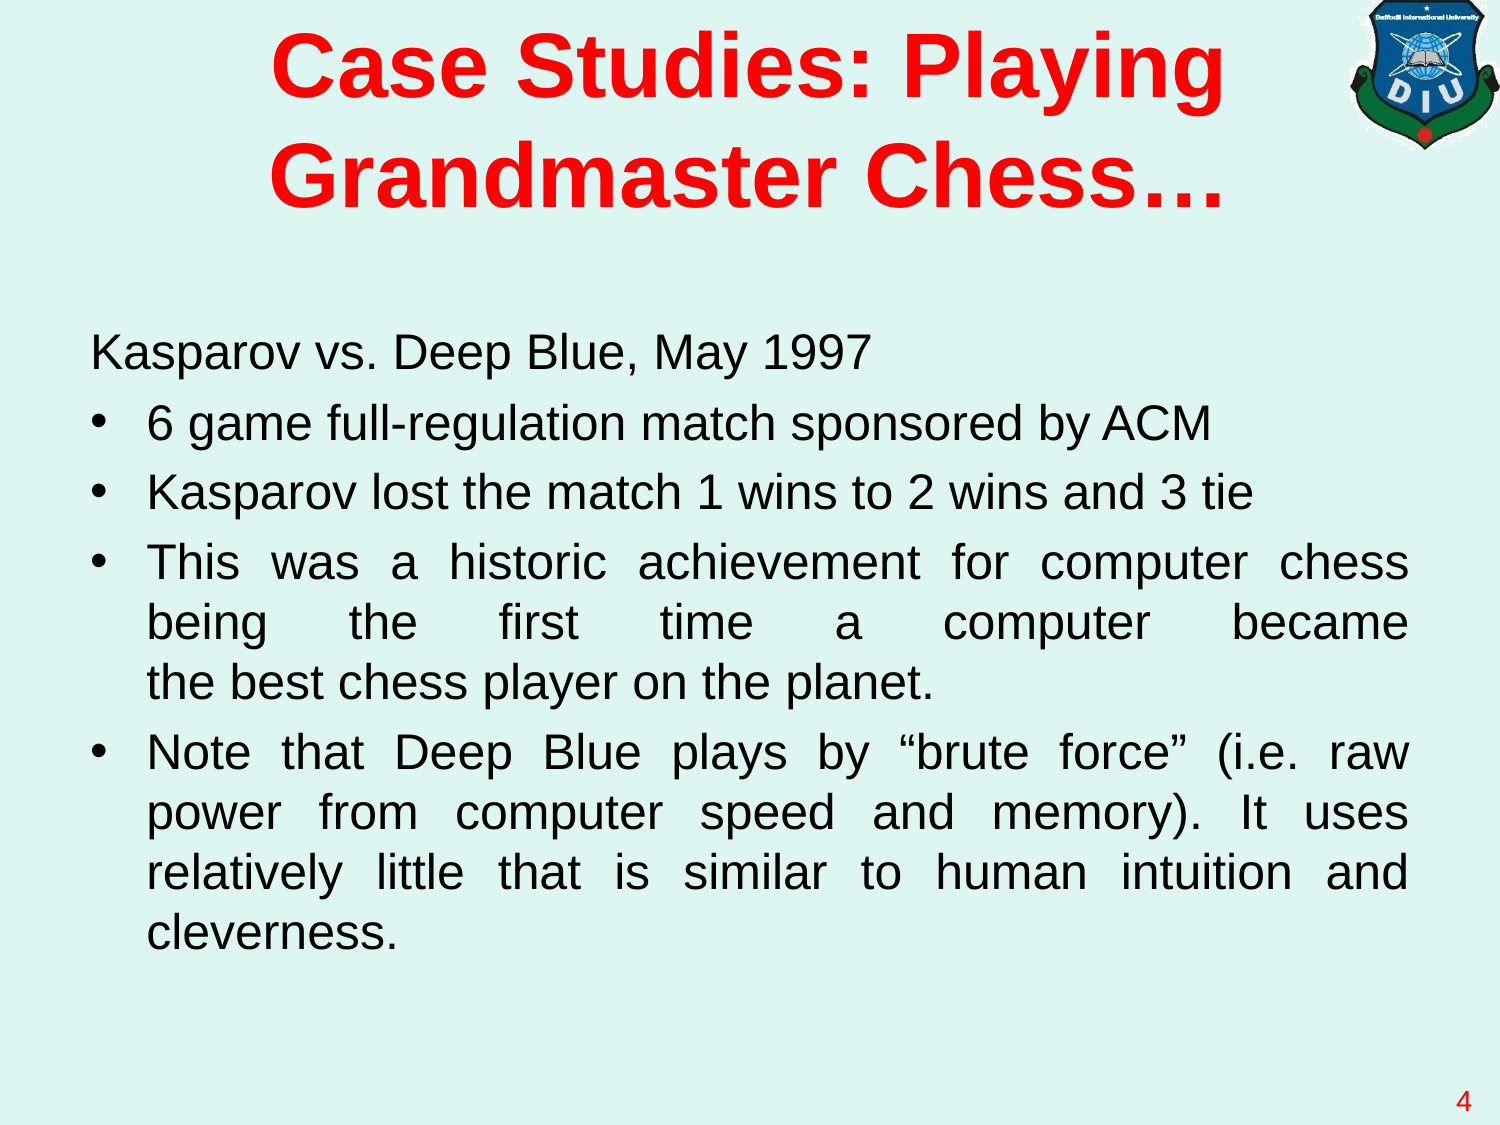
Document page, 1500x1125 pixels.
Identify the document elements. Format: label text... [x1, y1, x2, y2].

picture [1349, 0, 1500, 151]
title Case Studies: Playing Grandmaster Chess… [75, 0, 1425, 233]
text_box 4 [1137, 1074, 1488, 1113]
list Kasparov vs. Deep Blue, May 1997 6 game full-regulation match sponsored by ACM Kasparov lost the match 1 wins to 2 wins and 3 tie This was a historic achievement for computer chess being the first time a computer became the best chess player on the planet. Note that Deep Blue plays by “brute force” (i.e. raw power from computer speed and memory). It uses relatively little that is similar to human intuition and cleverness. [75, 262, 1425, 1005]
